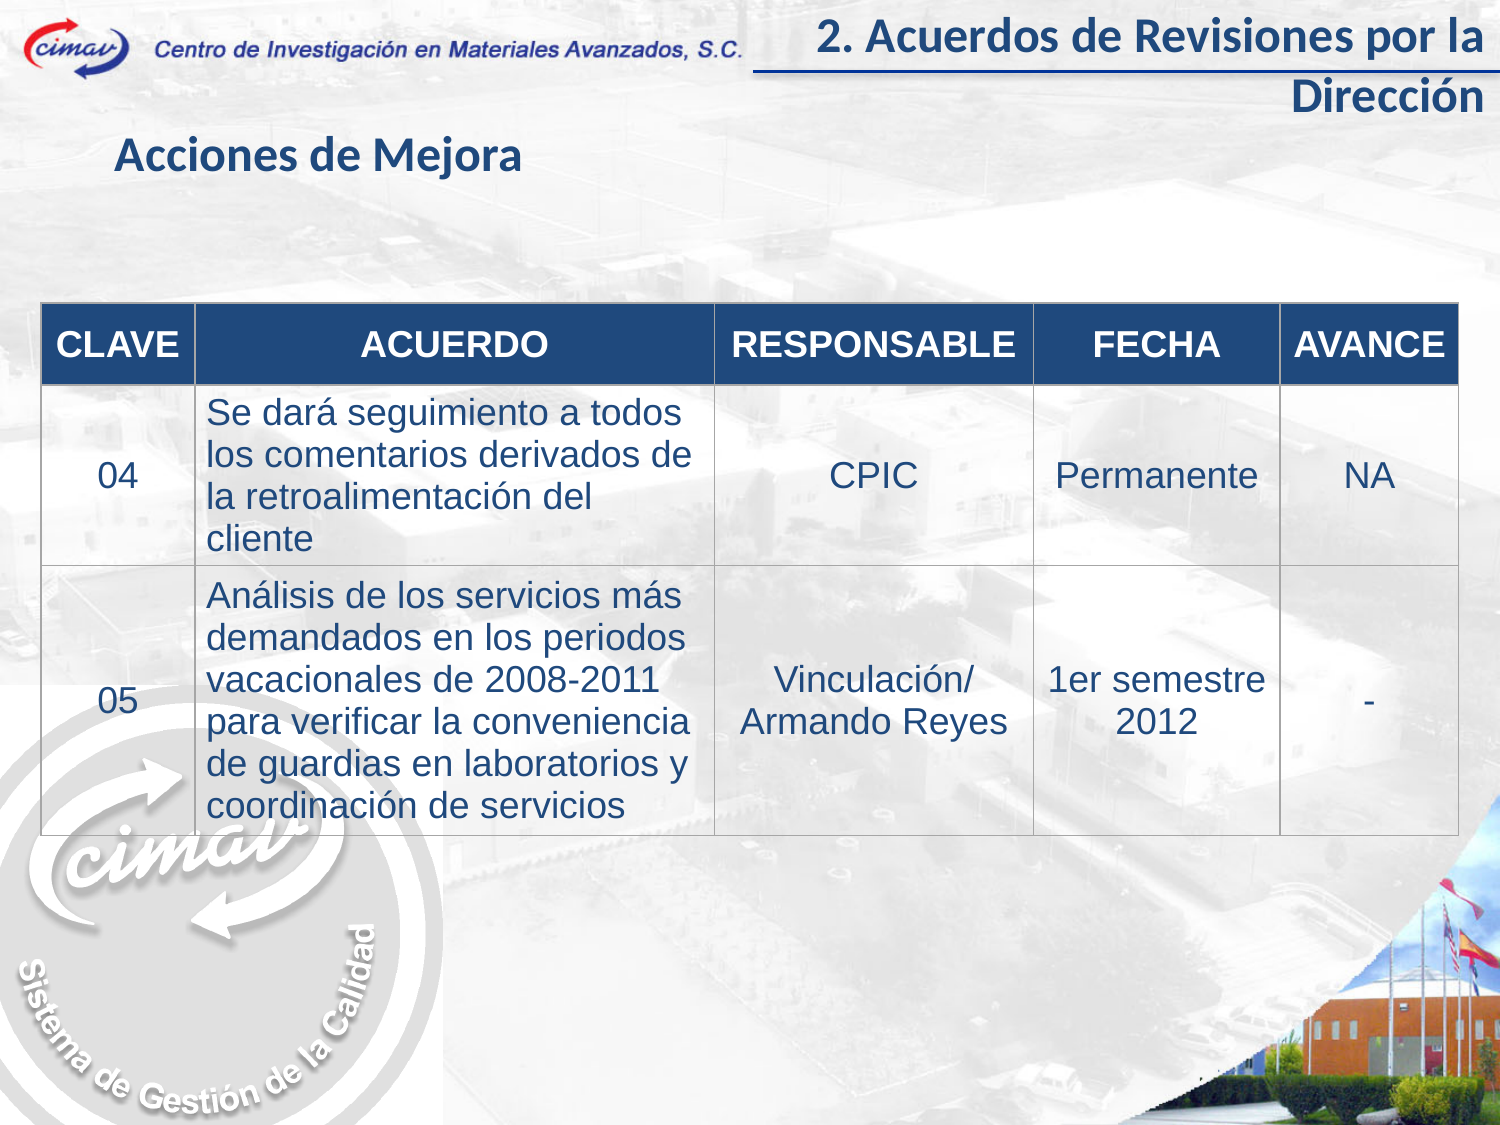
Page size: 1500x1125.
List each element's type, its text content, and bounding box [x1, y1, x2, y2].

picture [0, 0, 1500, 1125]
table_cell - [1281, 566, 1458, 835]
table_cell 1er semestre 2012 [1034, 566, 1279, 835]
table_cell 04 [42, 386, 194, 565]
table_cell 05 [42, 566, 194, 835]
table_cell Se dará seguimiento a todos los comentarios derivados de la retroalimentación del cliente [196, 386, 714, 565]
table_cell Permanente [1034, 386, 1279, 565]
table_header ACUERDO [196, 304, 714, 384]
table_cell NA [1281, 386, 1458, 565]
text_box Acciones de Mejora [100, 113, 1400, 189]
table_header AVANCE [1281, 304, 1458, 384]
table_cell CPIC [715, 386, 1033, 565]
table_header FECHA [1034, 304, 1279, 384]
table_cell Análisis de los servicios más demandados en los periodos vacacionales de 2008-2011 para verificar la conveniencia de guardias en laboratorios y coordinación de servicios [196, 566, 714, 835]
text_box 2. Acuerdos de Revisiones por la Dirección [749, 0, 1500, 131]
table_cell Vinculación/ Armando Reyes [715, 566, 1033, 835]
table_header RESPONSABLE [715, 304, 1033, 384]
table_header CLAVE [42, 304, 194, 384]
